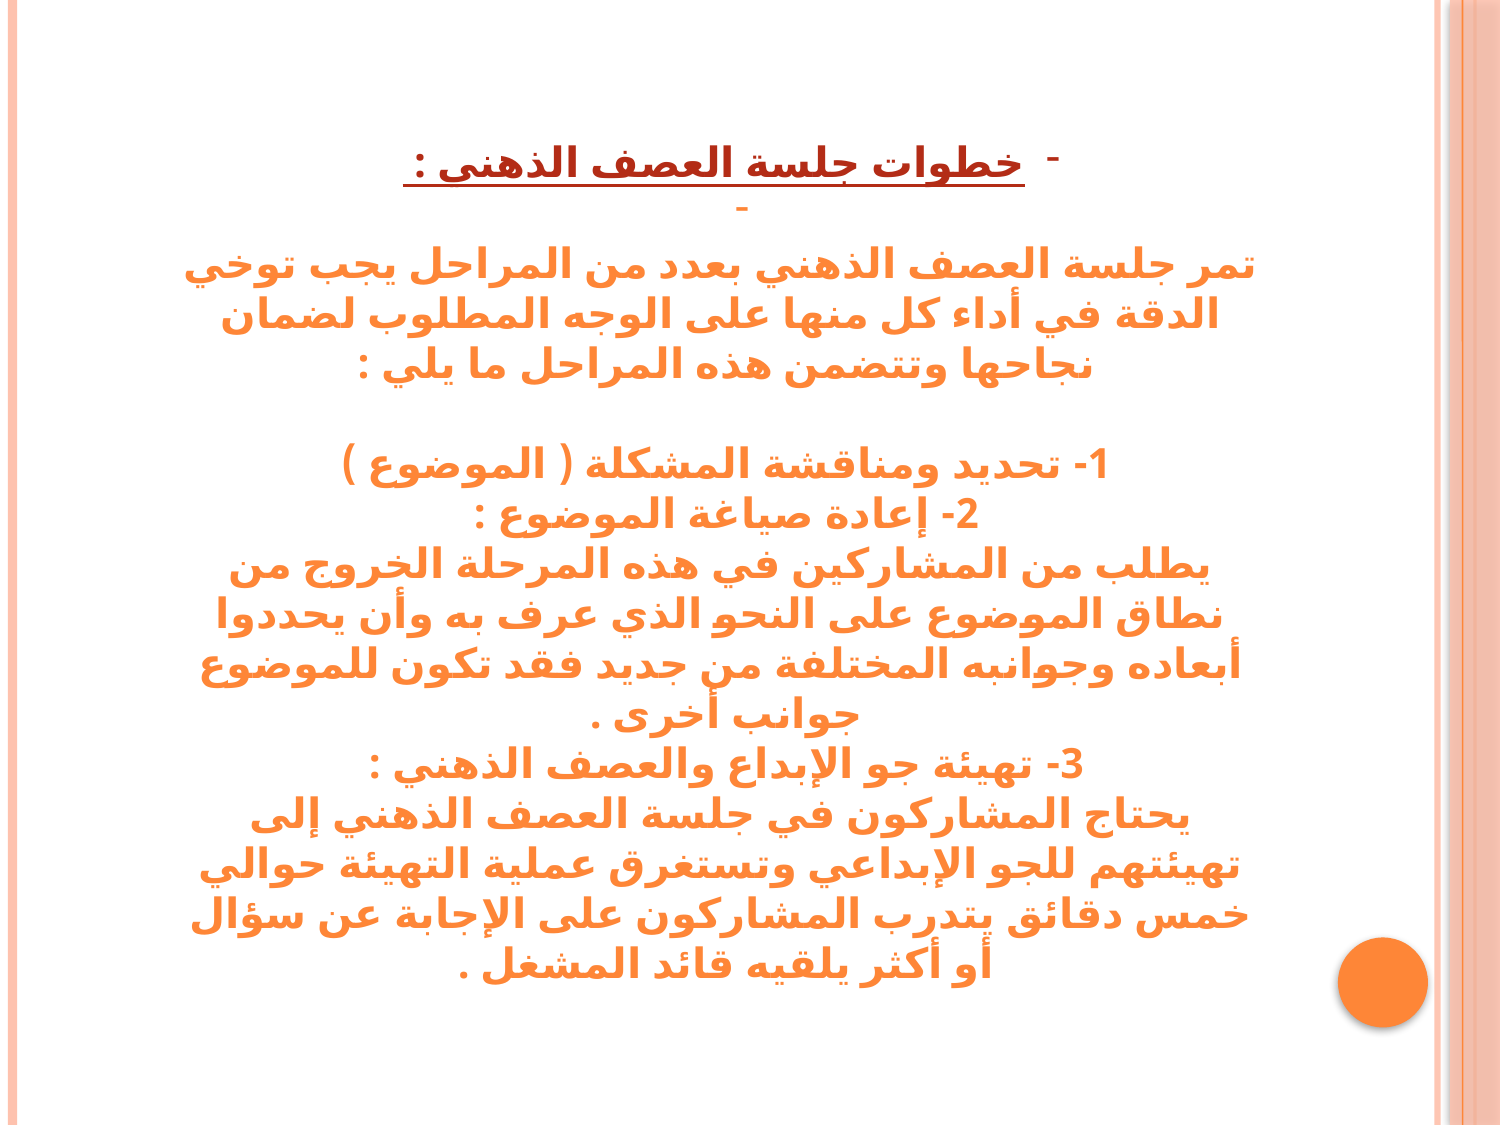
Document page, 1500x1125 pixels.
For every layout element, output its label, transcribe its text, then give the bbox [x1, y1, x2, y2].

text_box خطوات جلسة العصف الذهني : تمر جلسة العصف الذهني بعدد من المراحل يجب توخي الدقة في أداء كل منها على الوجه المطلوب لضمان نجاحها وتتضمن هذه المراحل ما يلي : 1- تحديد ومناقشة المشكلة ( الموضوع ) 2- إعادة صياغة الموضوع : يطلب من المشاركين في هذه المرحلة الخروج من نطاق الموضوع على النحو الذي عرف به وأن يحددوا أبعاده وجوانبه المختلفة من جديد فقد تكون للموضوع جوانب أخرى . 3- تهيئة جو الإبداع والعصف الذهني : يحتاج المشاركون في جلسة العصف الذهني إلى تهيئتهم للجو الإبداعي وتستغرق عملية التهيئة حوالي خمس دقائق يتدرب المشاركون على الإجابة عن سؤال أو أكثر يلقيه قائد المشغل . [163, 128, 1278, 1094]
